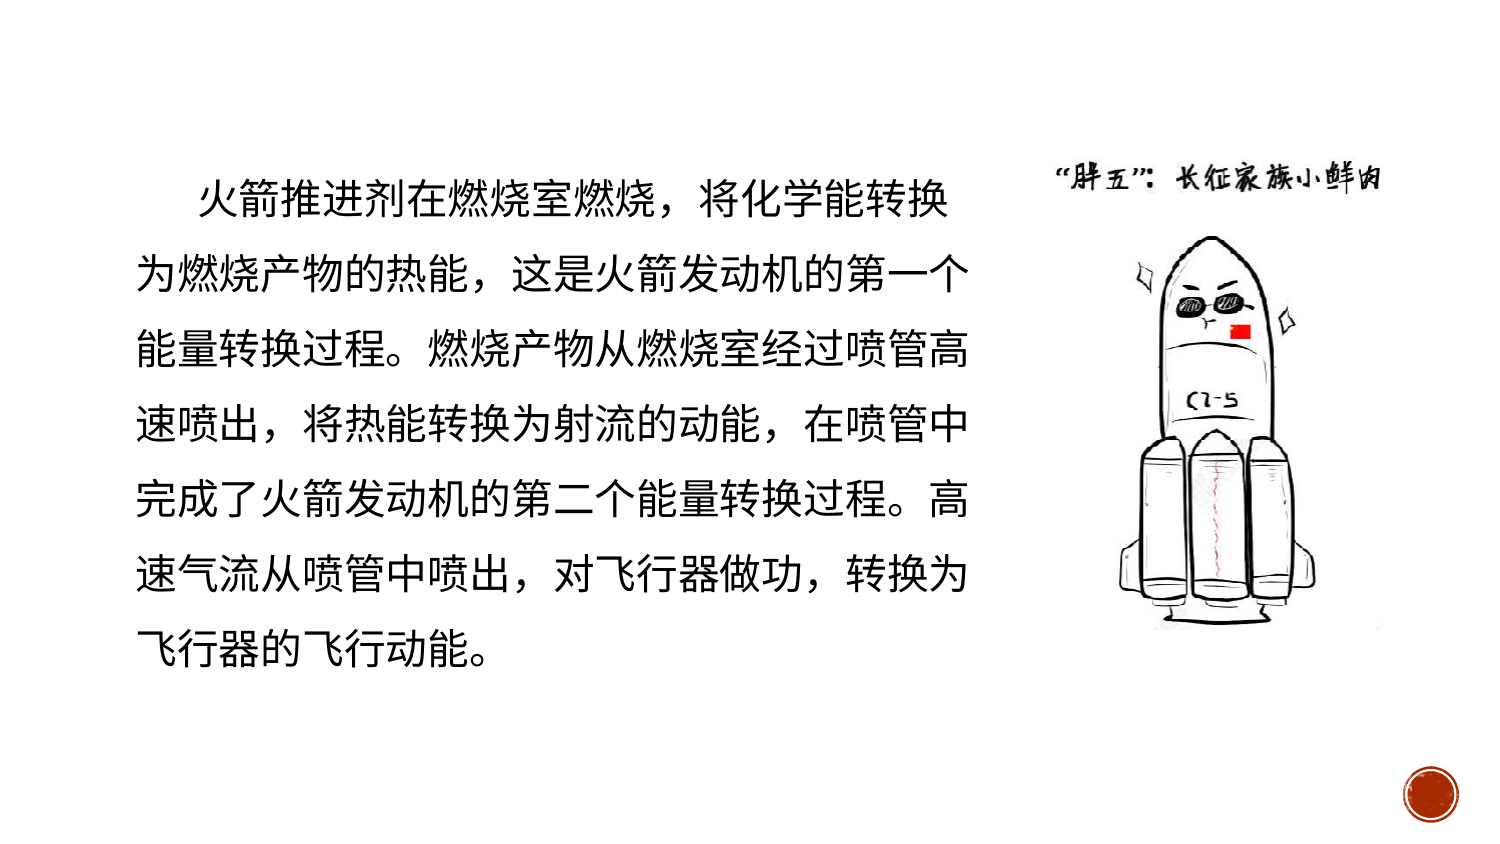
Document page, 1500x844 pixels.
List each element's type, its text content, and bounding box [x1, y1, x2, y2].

picture [1053, 157, 1383, 632]
text_box 火箭推进剂在燃烧室燃烧，将化学能转换为燃烧产物的热能，这是火箭发动机的第一个能量转换过程。燃烧产物从燃烧室经过喷管高速喷出，将热能转换为射流的动能，在喷管中完成了火箭发动机的第二个能量转换过程。高速气流从喷管中喷出，对飞行器做功，转换为飞行器的飞行动能。 [124, 142, 992, 679]
